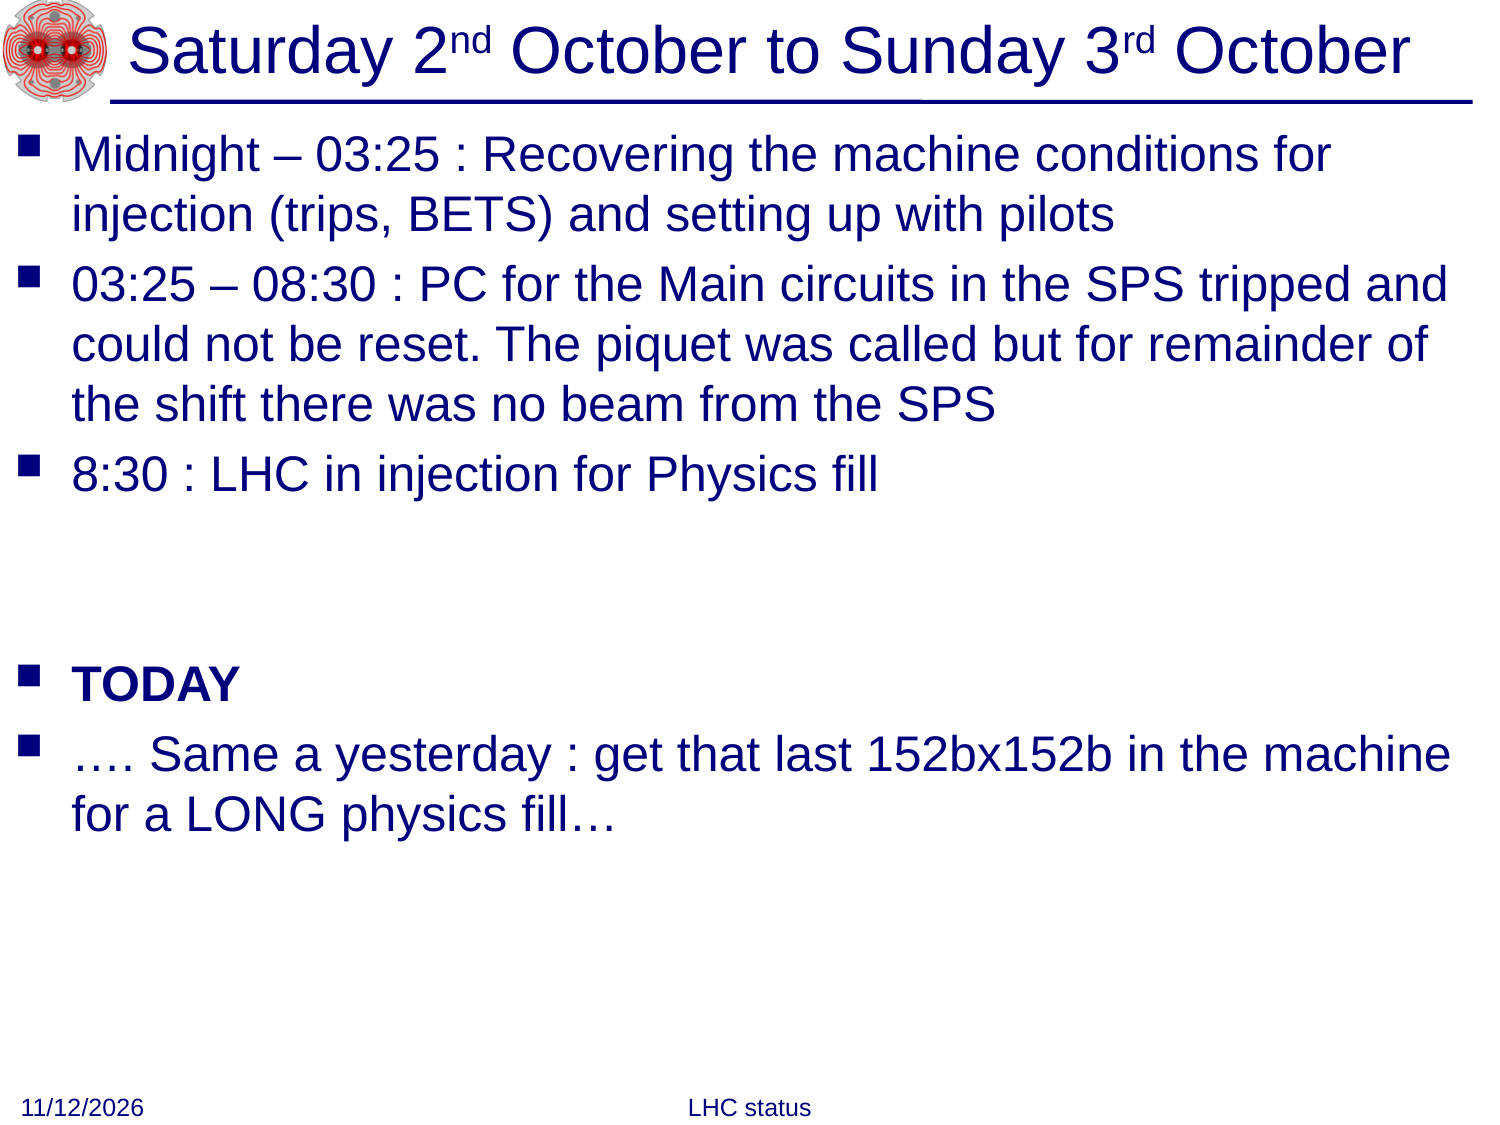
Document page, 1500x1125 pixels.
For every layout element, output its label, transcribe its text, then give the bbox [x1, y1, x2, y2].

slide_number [5, 1085, 356, 1125]
list Midnight – 03:25 : Recovering the machine conditions for injection (trips, BETS) and setting up with pilots 03:25 – 08:30 : PC for the Main circuits in the SPS tripped and could not be reset. The piquet was called but for remainder of the shift there was no beam from the SPS 8:30 : LHC in injection for Physics fill TODAY …. Same a yesterday : get that last 152bx152b in the machine for a LONG physics fill… [0, 113, 1500, 1000]
footer LHC status [512, 1087, 988, 1125]
picture [0, 0, 108, 103]
title Saturday 2nd October to Sunday 3rd October [111, 3, 1463, 91]
